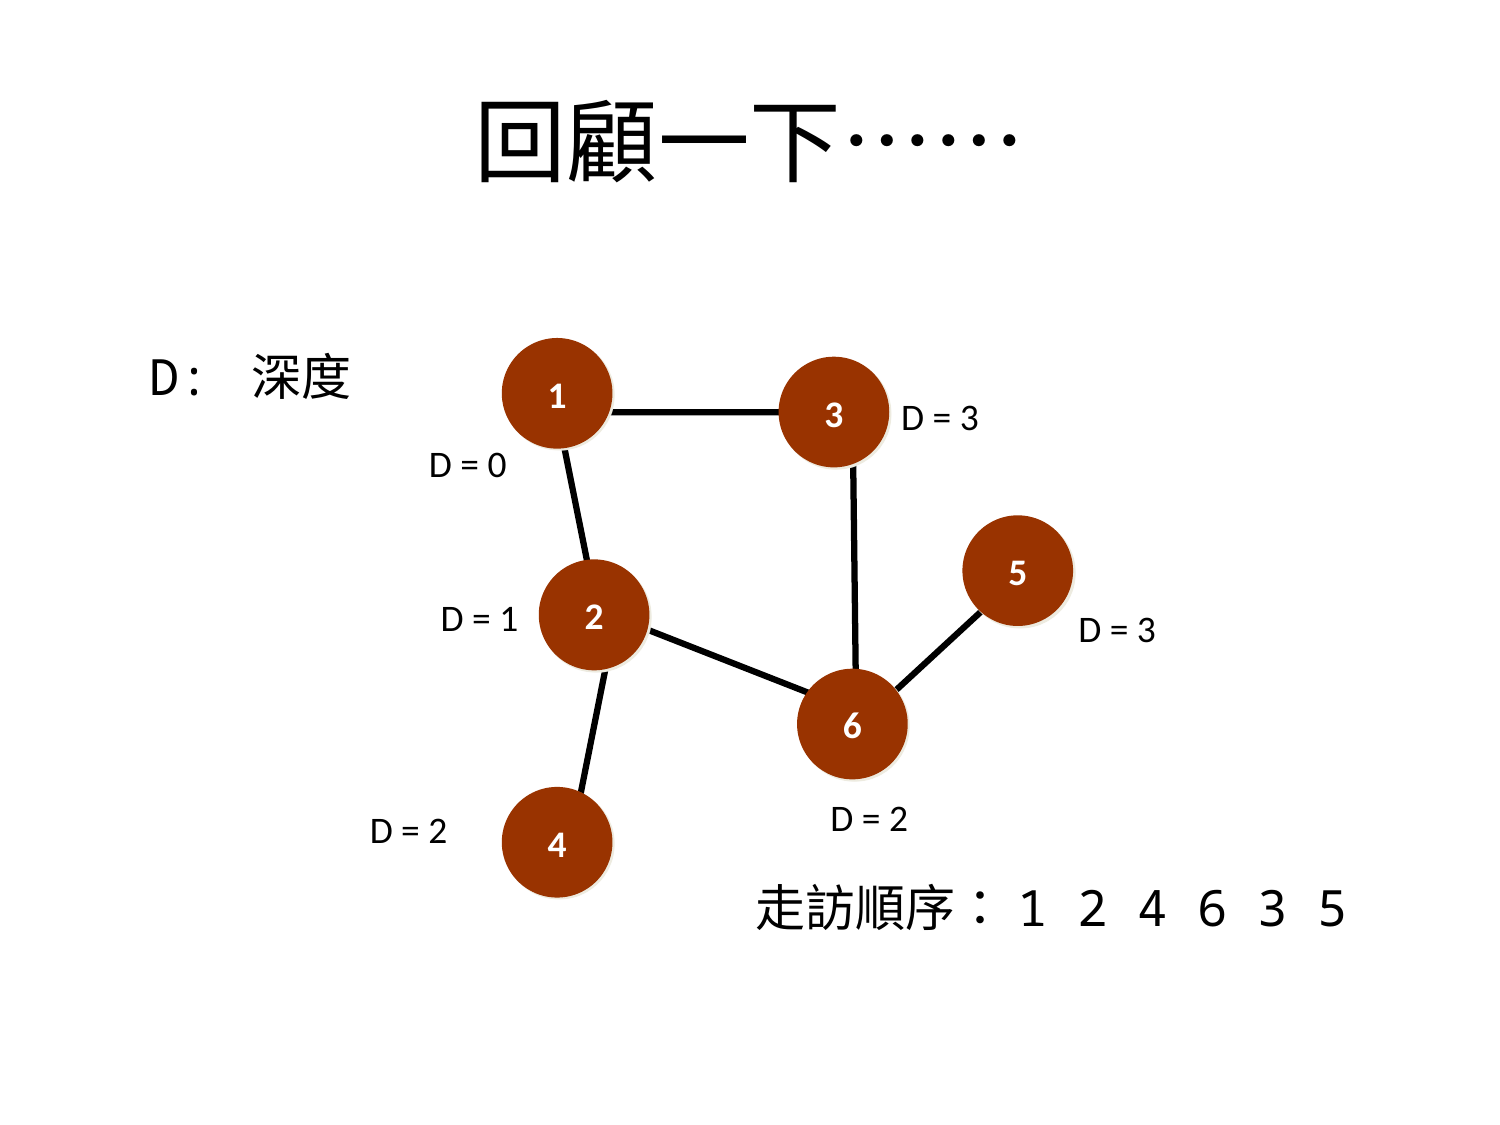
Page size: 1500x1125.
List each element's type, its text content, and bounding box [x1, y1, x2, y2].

text_box D: 深度 [134, 337, 366, 413]
text_box D = 1 [425, 586, 496, 646]
text_box D = 0 [414, 432, 496, 493]
text_box 走訪順序：1 2 4 6 3 5 [740, 869, 1362, 945]
text_box D = 3 [1077, 597, 1172, 658]
text_box D = 2 [355, 798, 463, 859]
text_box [501, 337, 1074, 898]
title 回顧一下…… [75, 45, 1425, 233]
